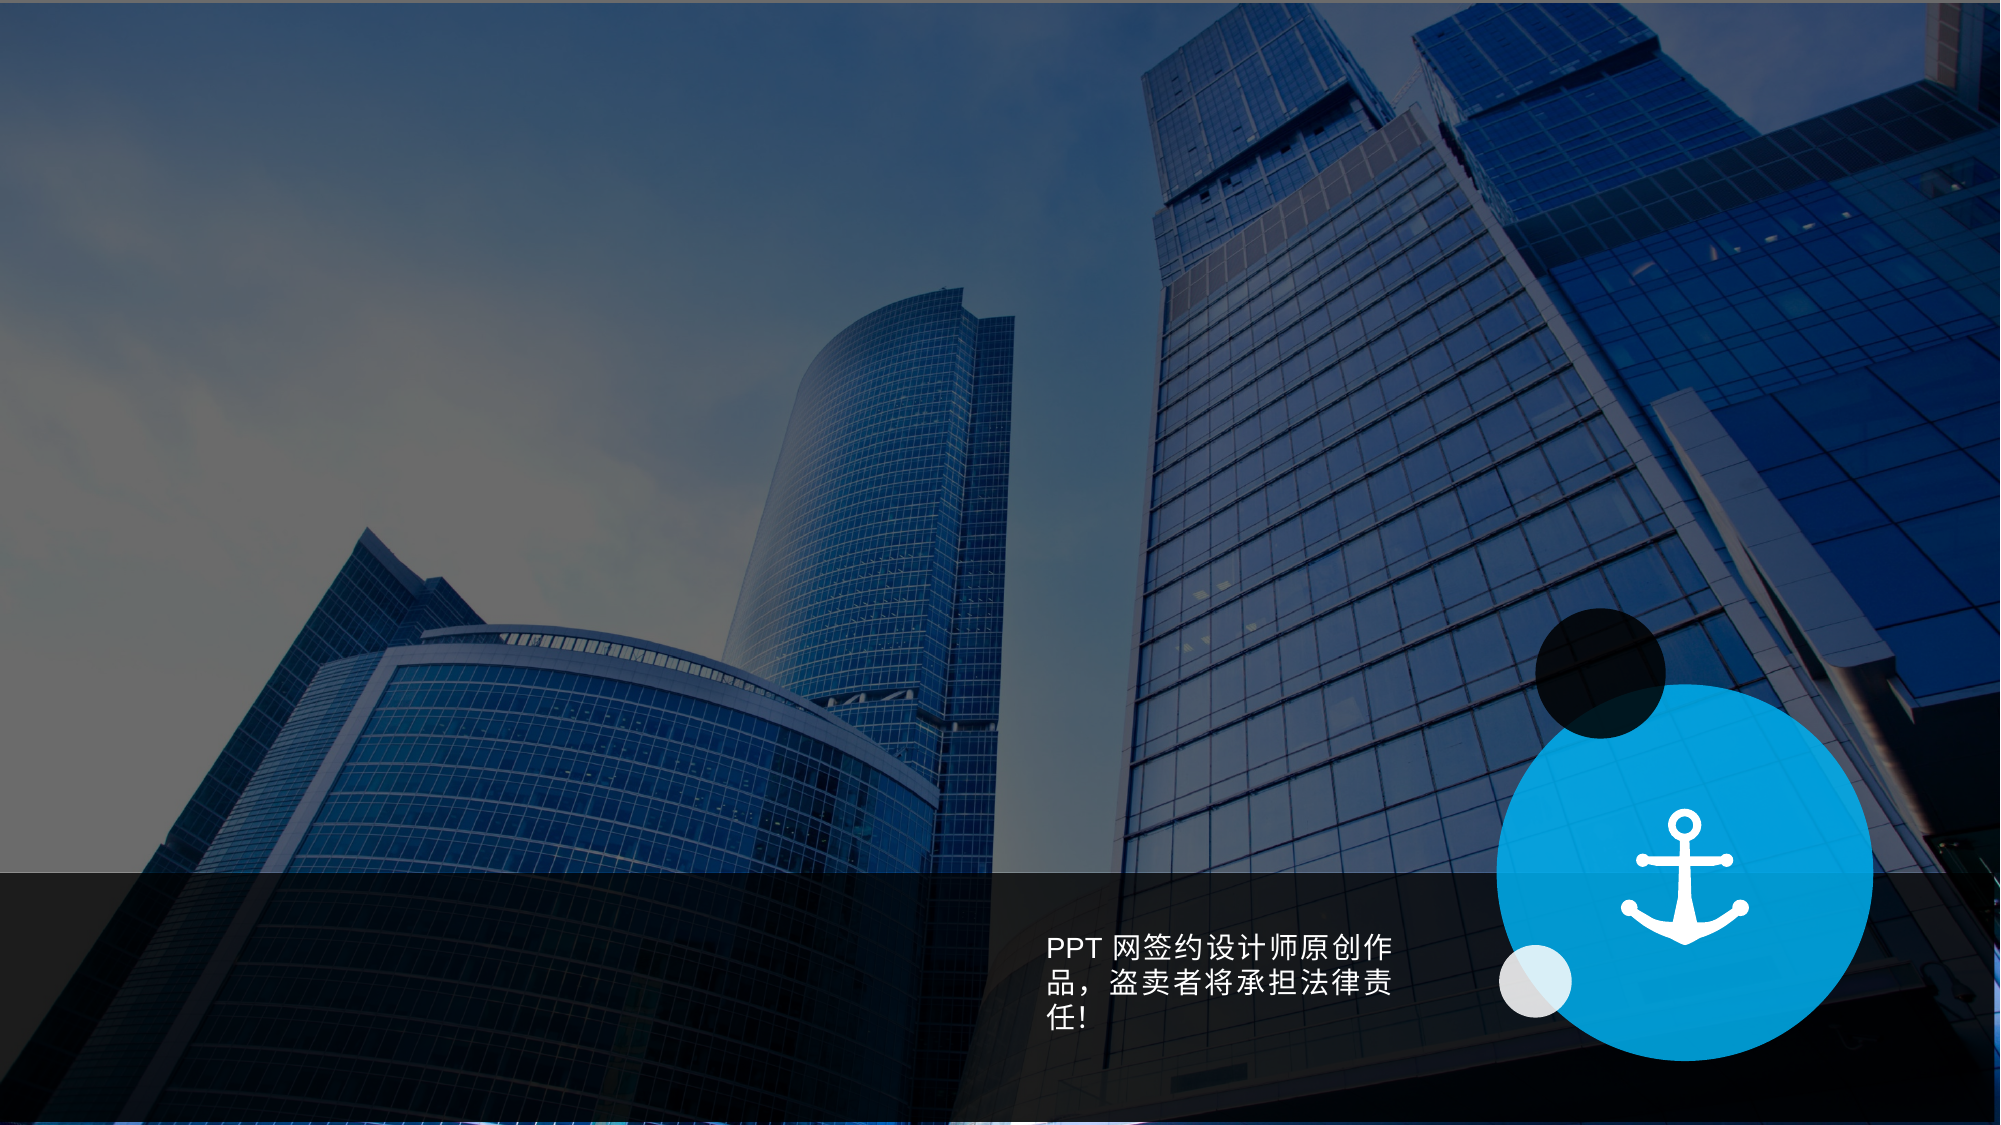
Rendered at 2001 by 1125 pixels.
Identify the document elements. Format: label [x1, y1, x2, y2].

text_box [0, 0, 2000, 1125]
